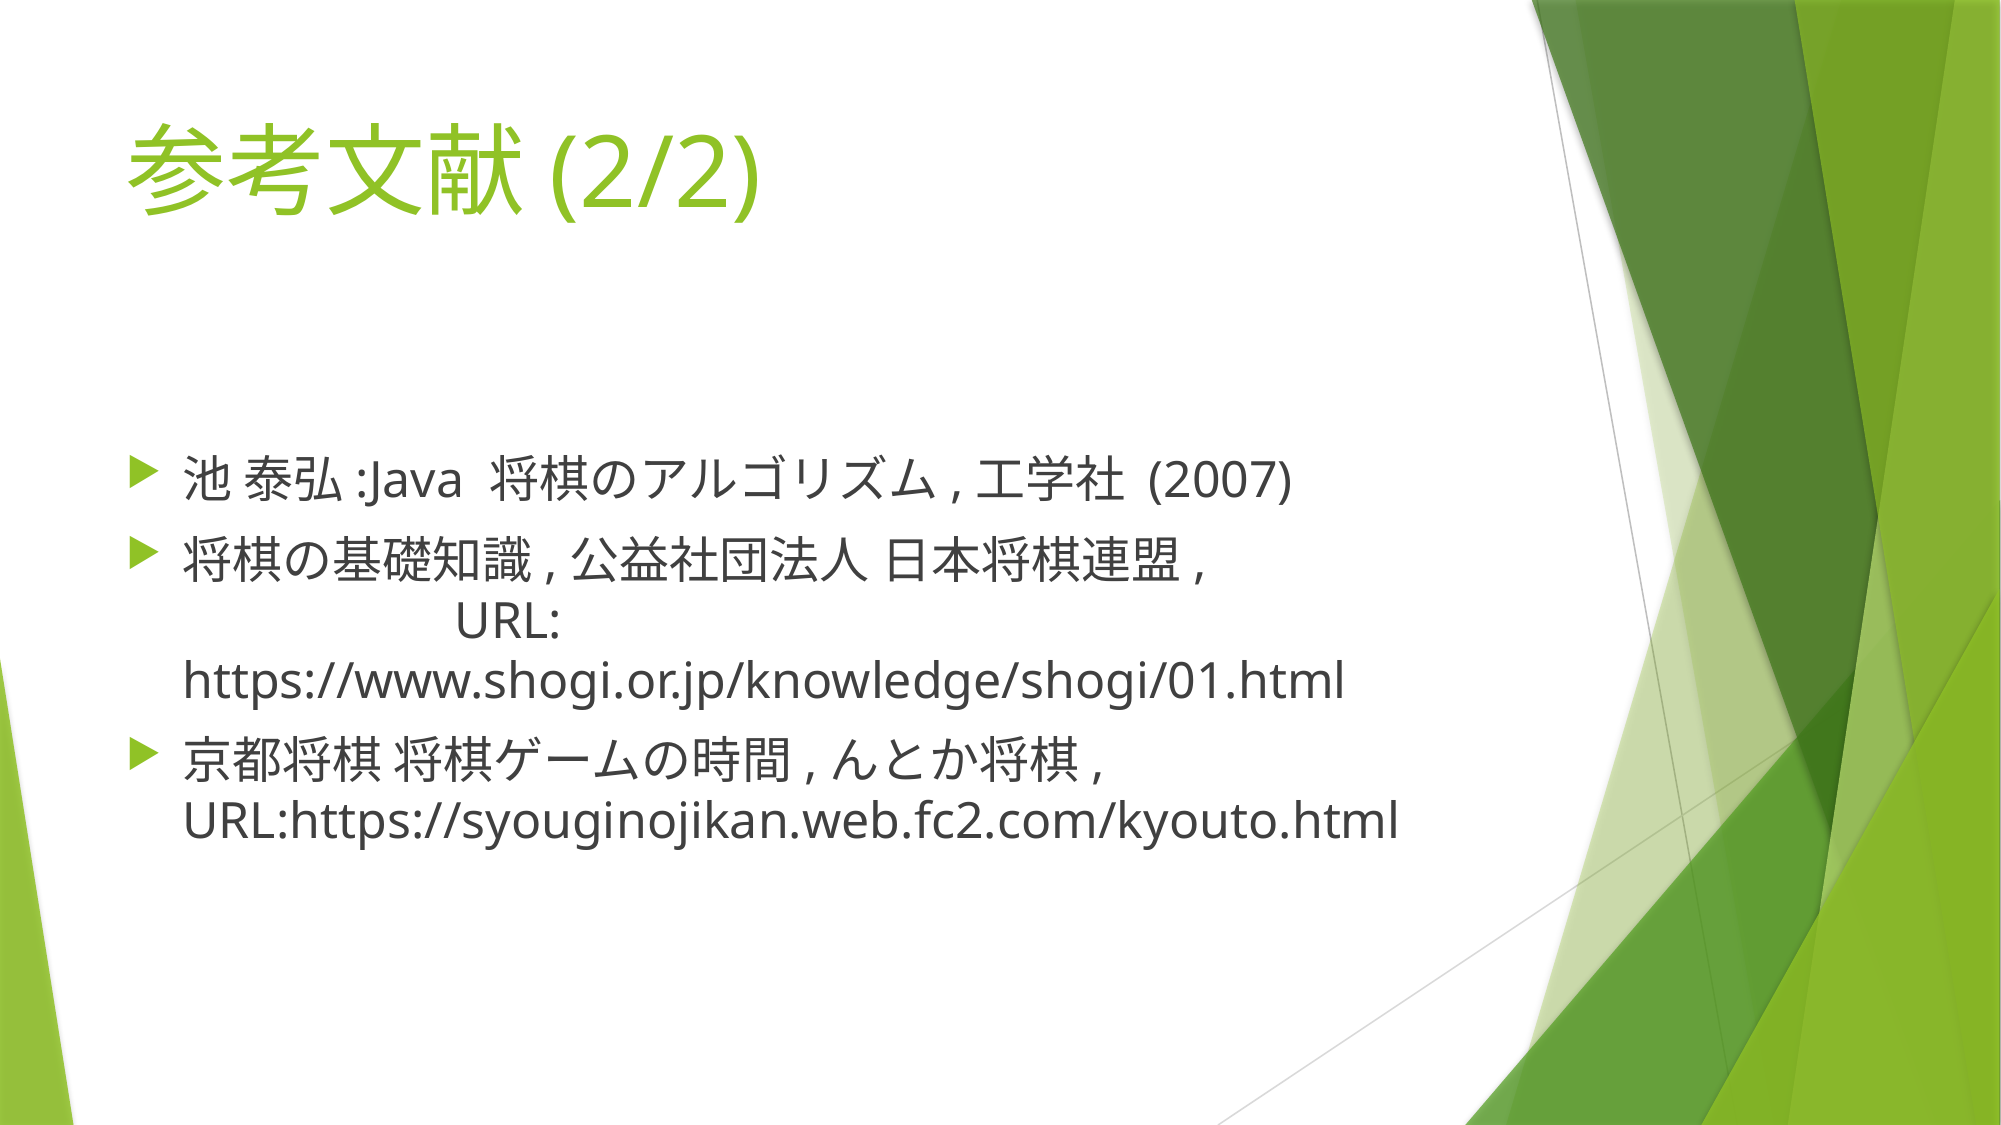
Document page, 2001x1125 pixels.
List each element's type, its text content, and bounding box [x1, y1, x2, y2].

title 参考文献(2/2) [111, 99, 1522, 317]
list 池 泰弘:Java 将棋のアルゴリズム,工学社 (2007) 将棋の基礎知識,公益社団法人 日本将棋連盟, URL: https://www.shogi.or.jp/knowledge/shogi/01.html 京都将棋 将棋ゲームの時間,んとか将棋, URL:https://syouginojikan.web.fc2.com/kyouto.html [111, 439, 1522, 1077]
